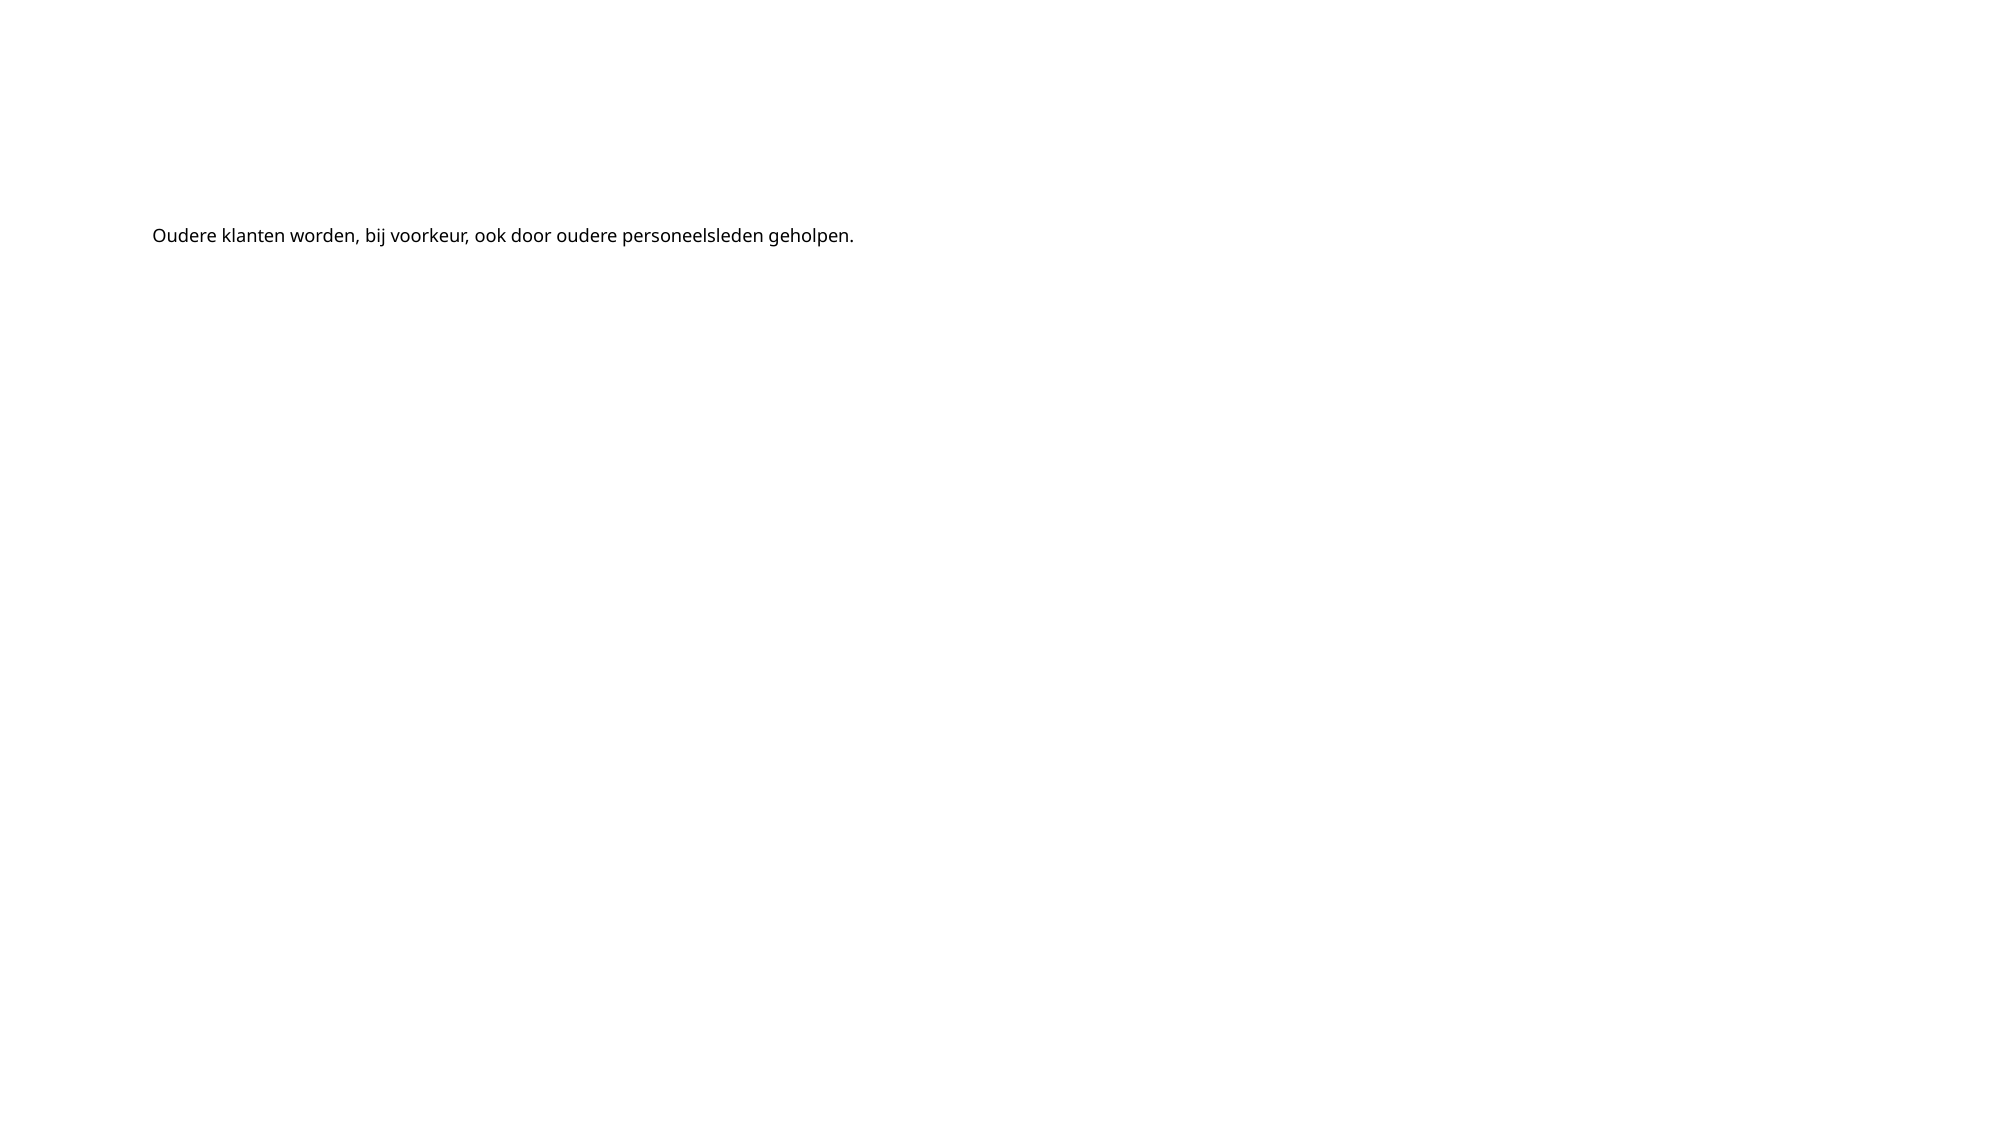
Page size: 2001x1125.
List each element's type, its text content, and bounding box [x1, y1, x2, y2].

title Oudere klanten worden, bij voorkeur, ook door oudere personeelsleden geholpen. [137, 59, 1863, 278]
